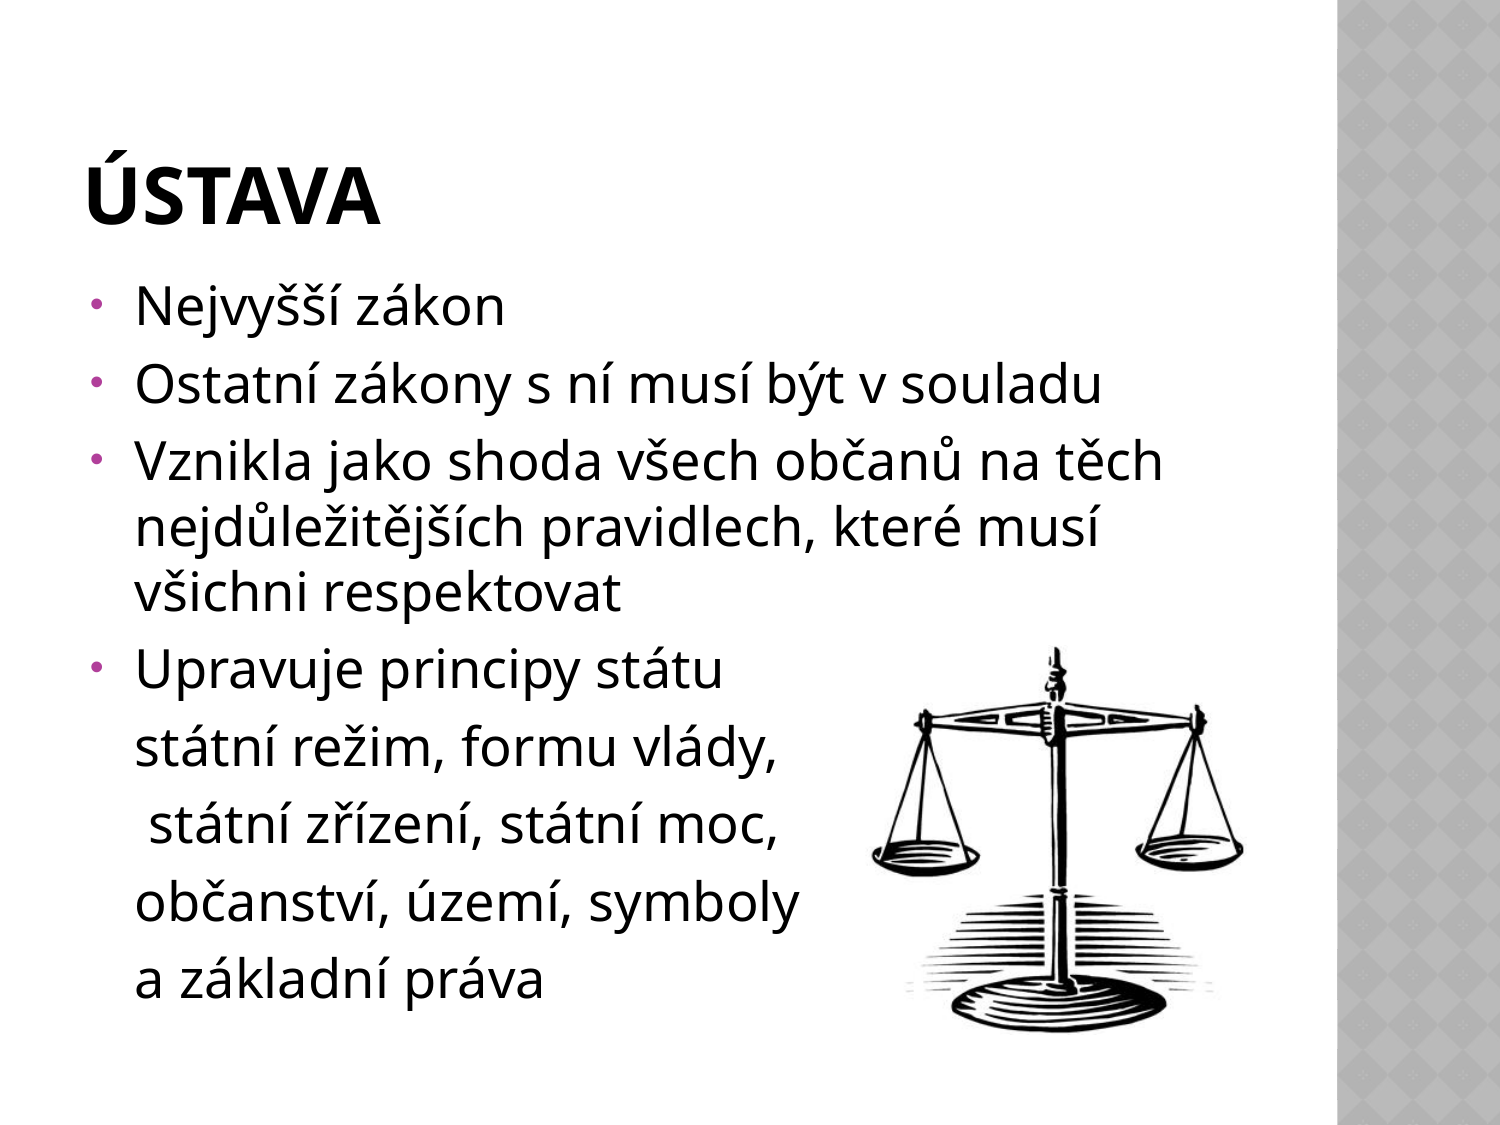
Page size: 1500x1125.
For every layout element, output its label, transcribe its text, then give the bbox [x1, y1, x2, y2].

picture [855, 644, 1247, 1036]
list Nejvyšší zákon Ostatní zákony s ní musí být v souladu Vznikla jako shoda všech občanů na těch nejdůležitějších pravidlech, které musí všichni respektovat Upravuje principy státu státní režim, formu vlády, státní zřízení, státní moc, občanství, území, symboly a základní práva [75, 264, 1263, 1059]
title ústava [75, 52, 1263, 240]
